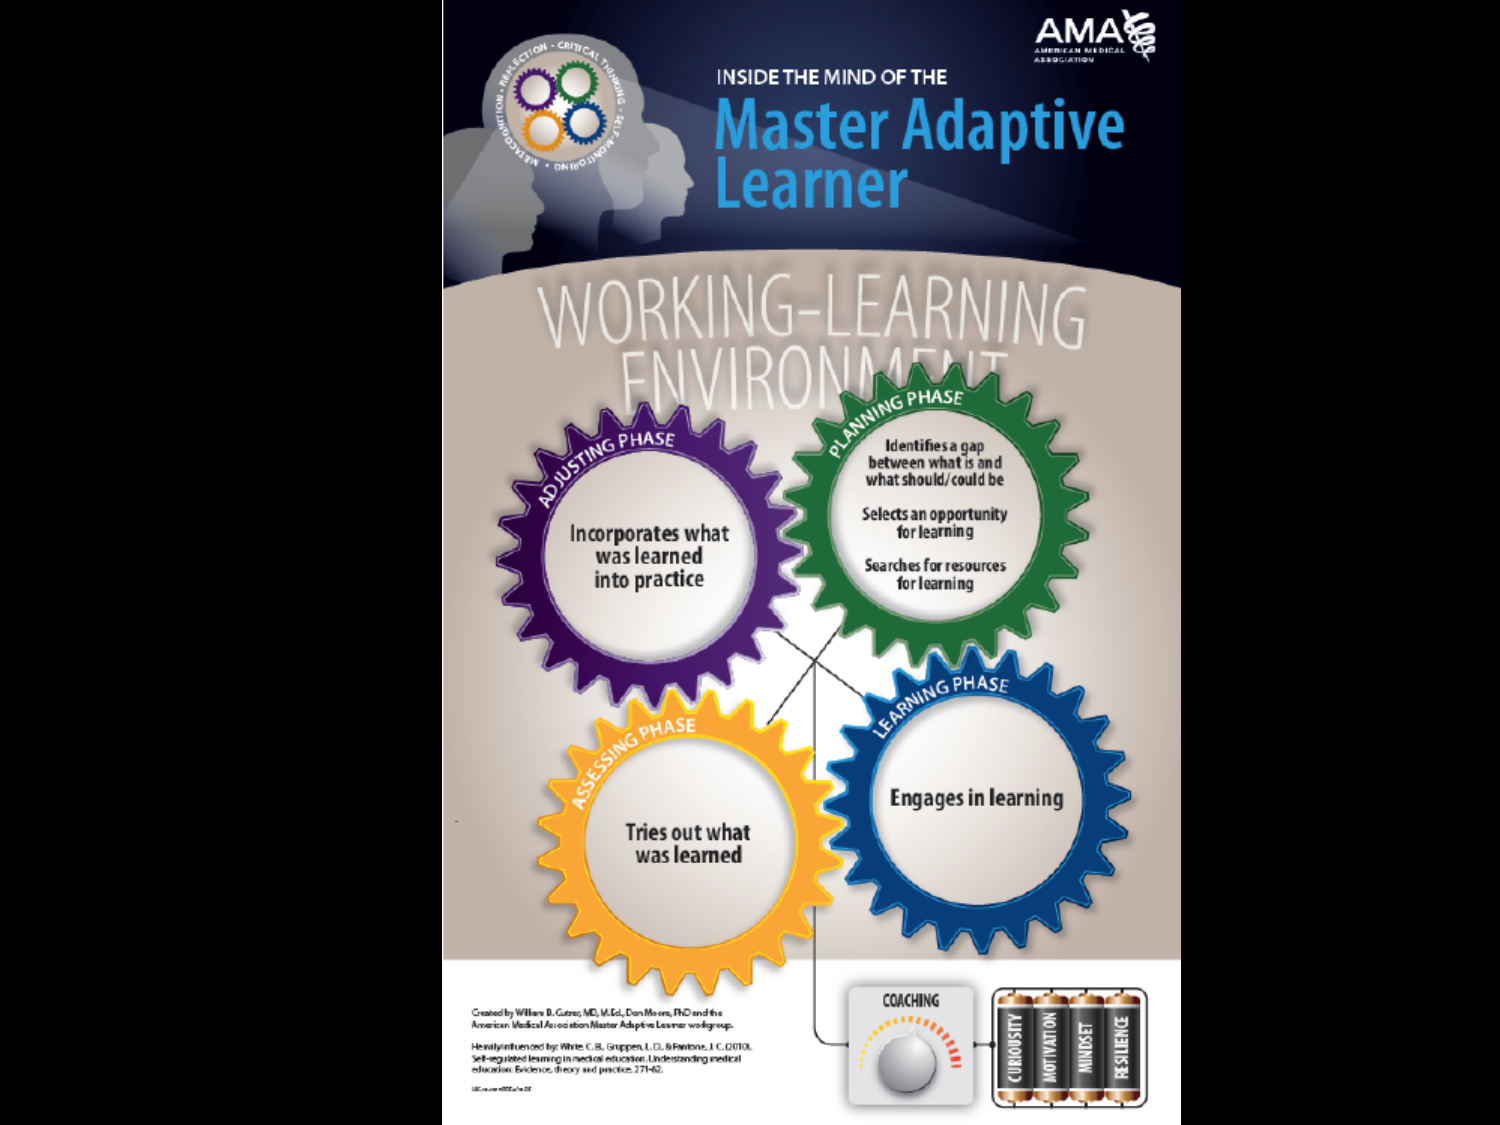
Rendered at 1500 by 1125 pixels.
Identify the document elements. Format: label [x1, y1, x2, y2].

picture [442, 0, 1181, 1125]
